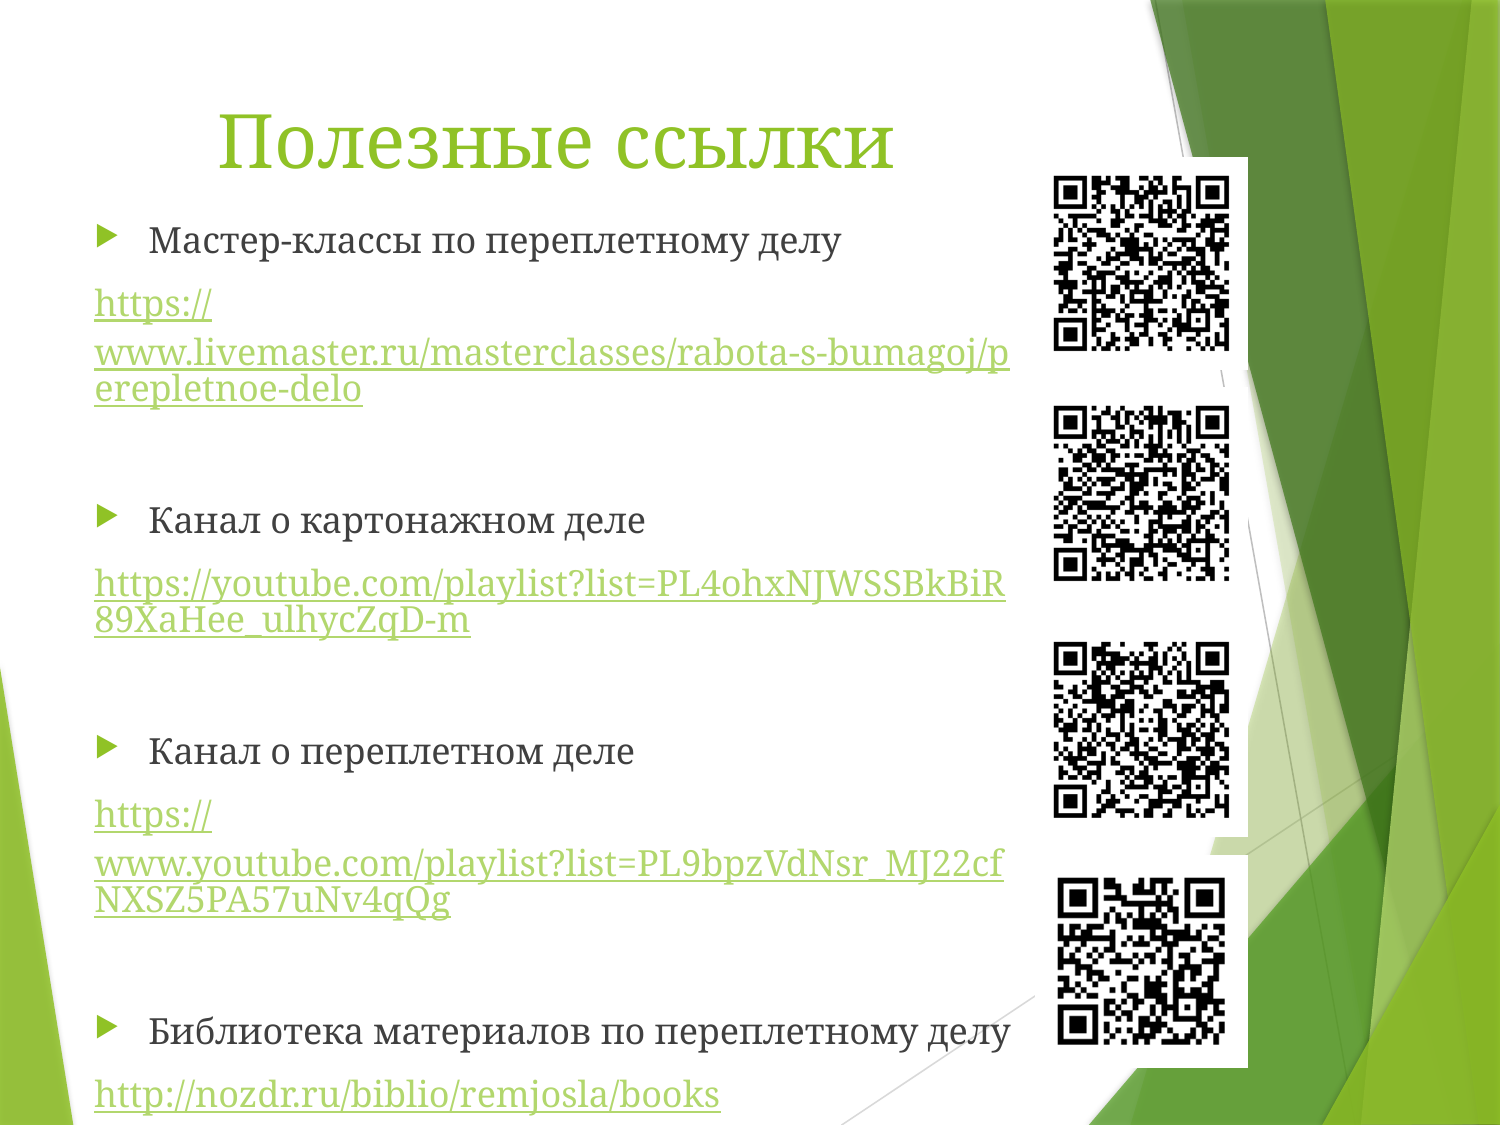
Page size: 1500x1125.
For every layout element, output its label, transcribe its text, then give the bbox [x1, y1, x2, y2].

list Мастер-классы по переплетному делу https://www.livemaster.ru/masterclasses/rabota-s-bumagoj/perepletnoe-delo Канал о картонажном деле https://youtube.com/playlist?list=PL4ohxNJWSSBkBiR89XaHee_ulhycZqD-m Канал о переплетном деле https://www.youtube.com/playlist?list=PL9bpzVdNsr_MJ22cfNXSZ5PA57uNv4qQg Библиотека материалов по переплетному делу http://nozdr.ru/biblio/remjosla/books [79, 210, 1036, 1071]
picture [1034, 854, 1249, 1069]
picture [1034, 386, 1249, 601]
picture [1034, 156, 1249, 371]
title Полезные ссылки [202, 86, 966, 210]
picture [1034, 623, 1249, 837]
